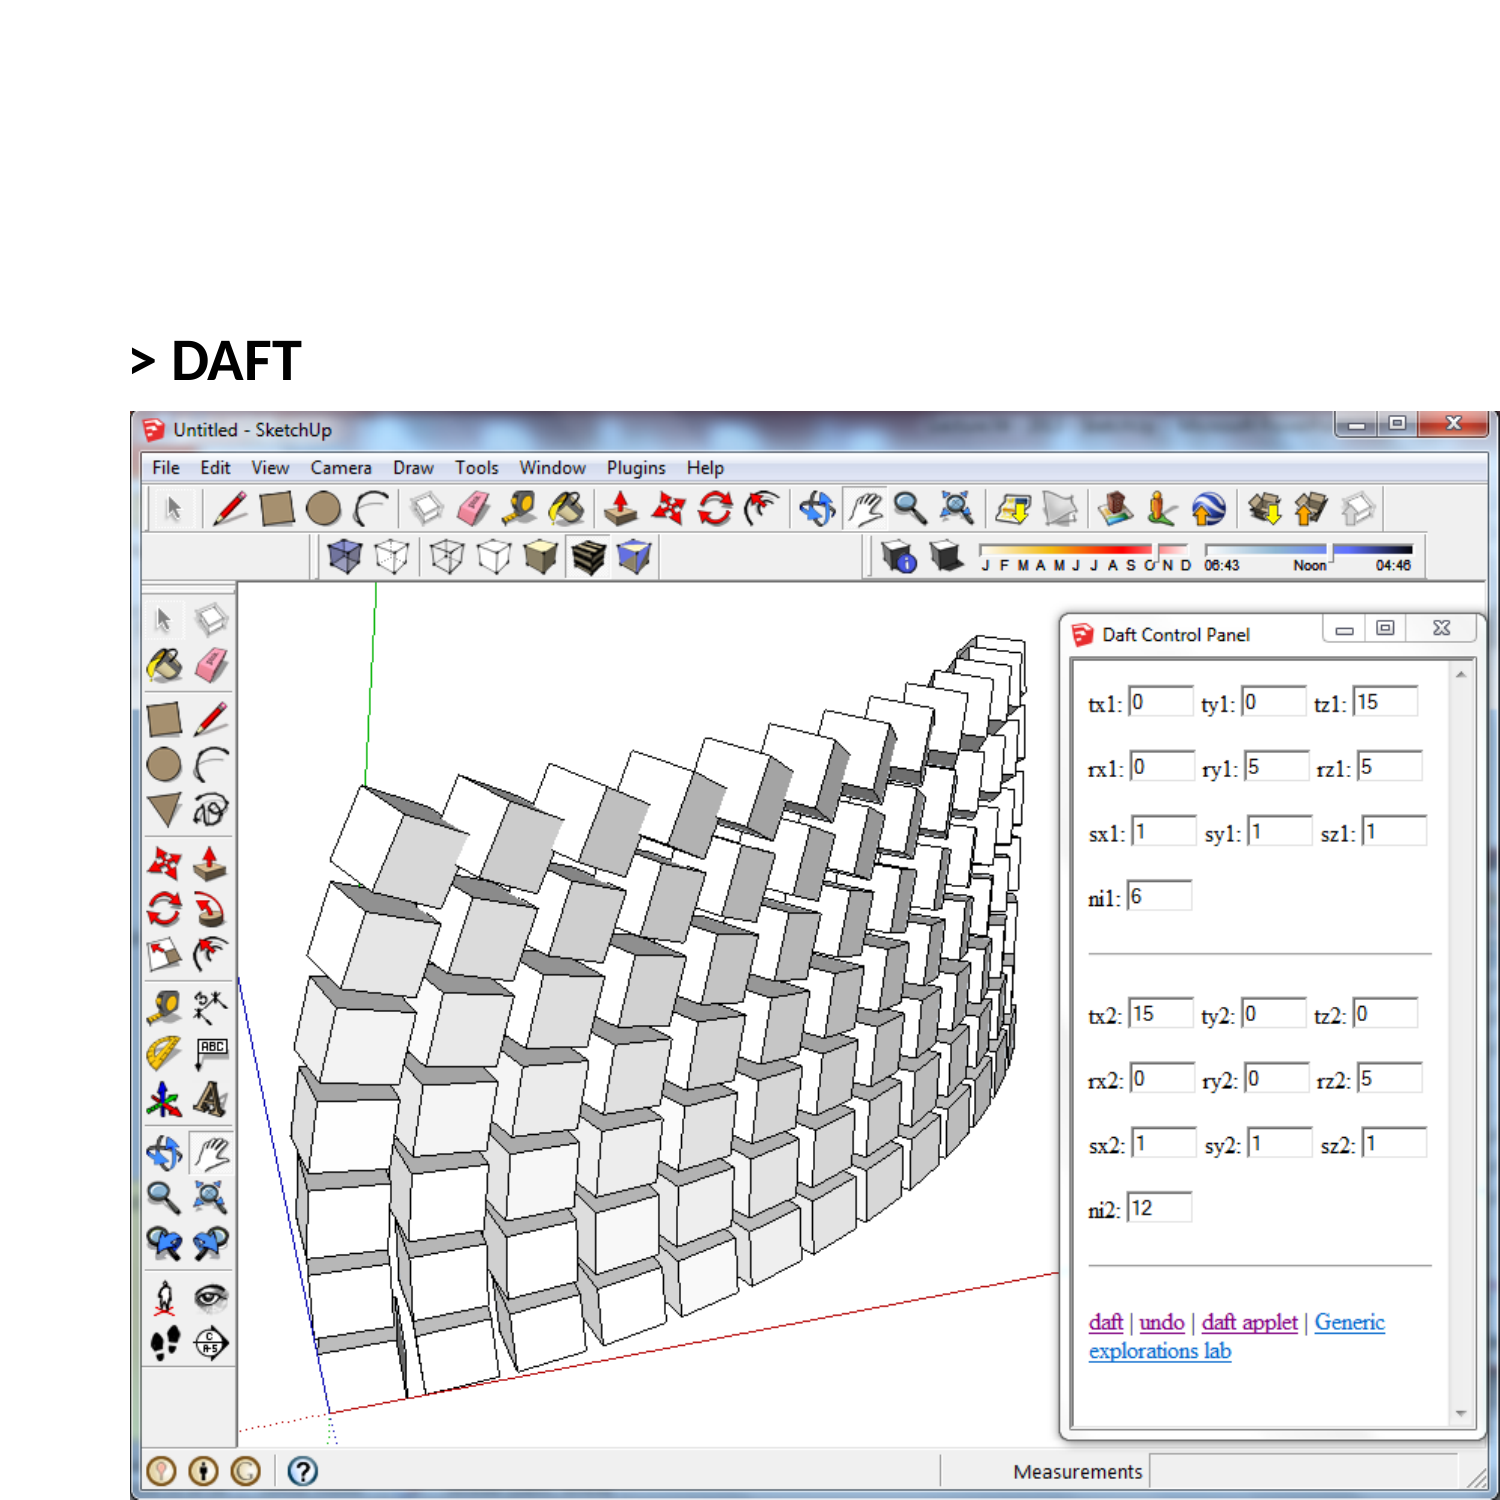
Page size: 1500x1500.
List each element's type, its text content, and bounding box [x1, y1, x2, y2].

picture [130, 411, 1500, 1500]
text_box > DAFT [112, 312, 1500, 563]
